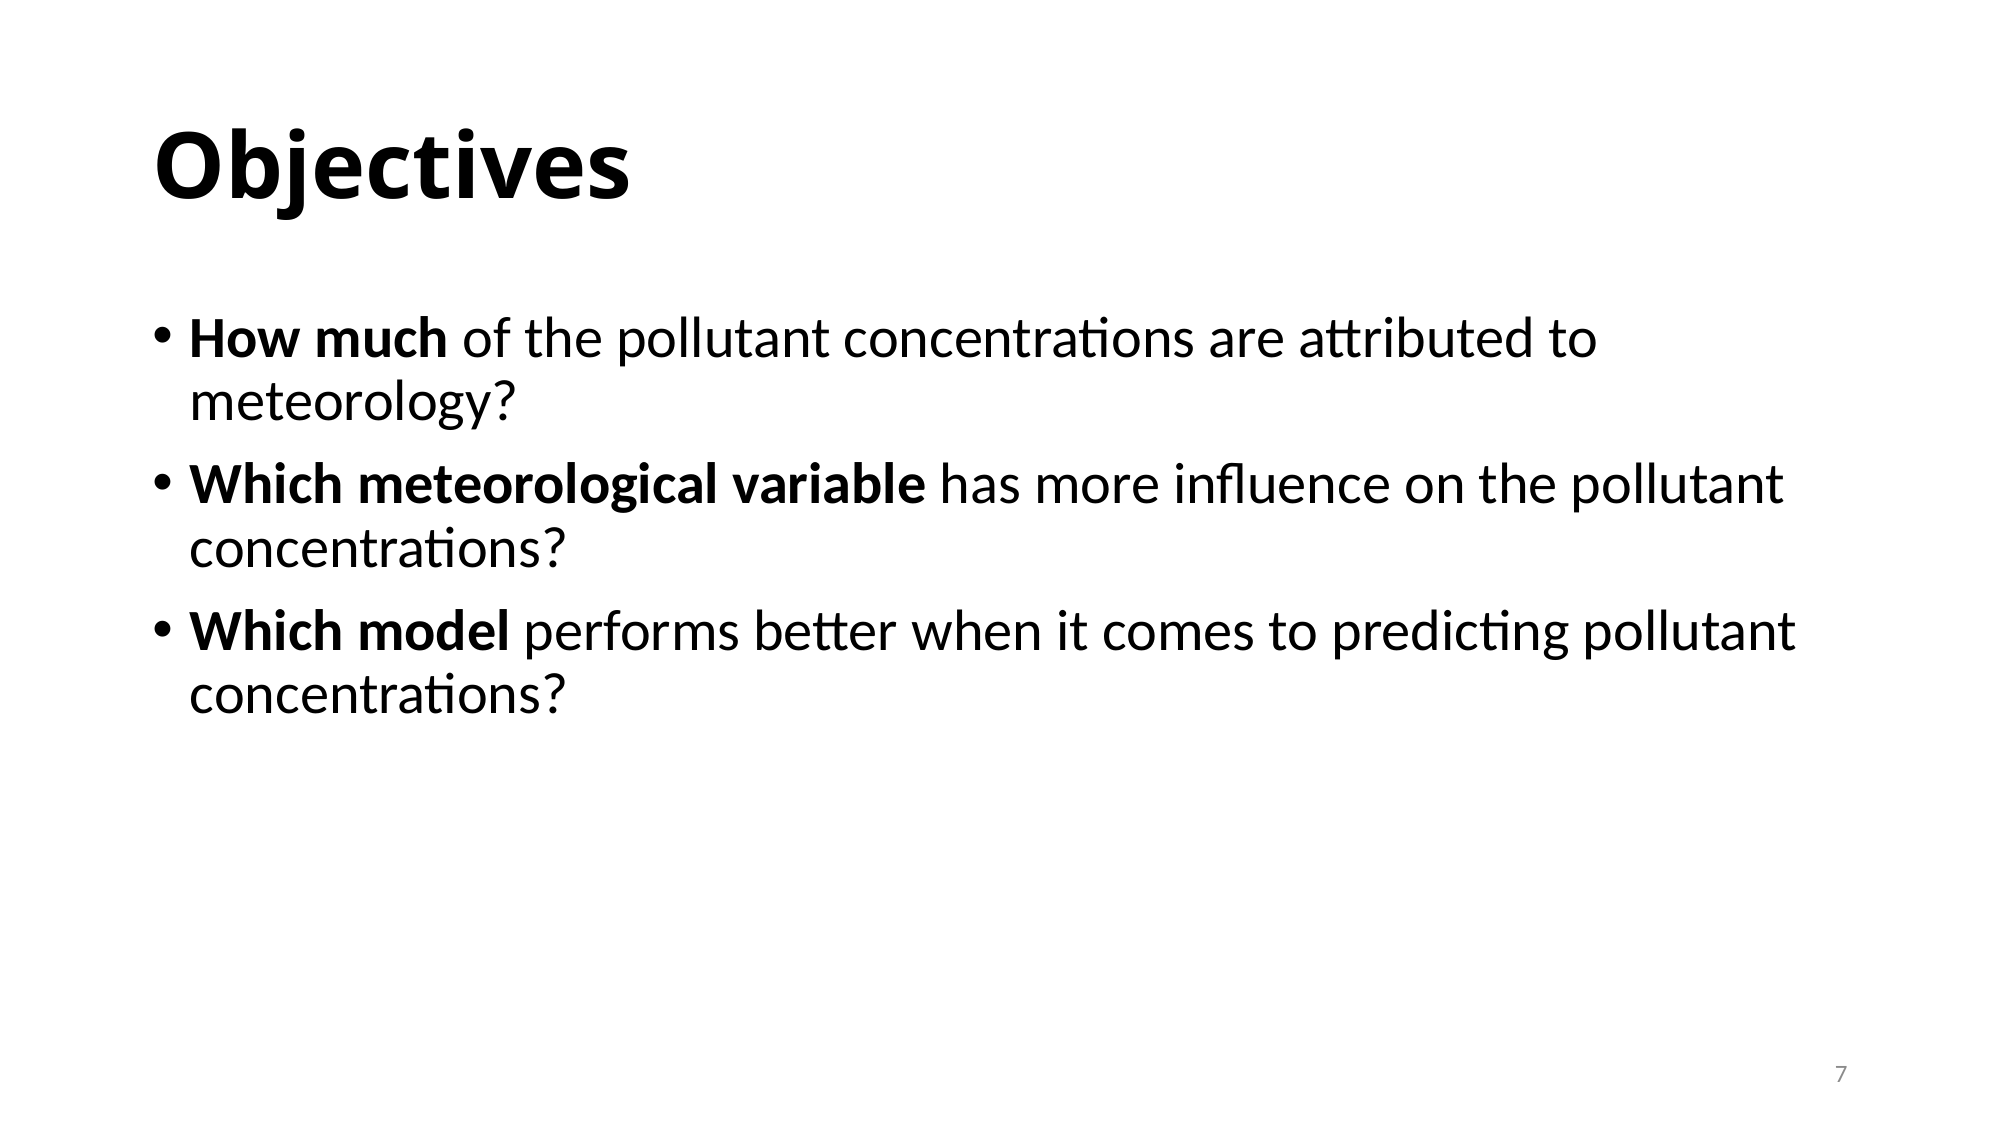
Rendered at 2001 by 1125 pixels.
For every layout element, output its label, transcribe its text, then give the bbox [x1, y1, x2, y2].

list How much of the pollutant concentrations are attributed to meteorology? Which meteorological variable has more influence on the pollutant concentrations? Which model performs better when it comes to predicting pollutant concentrations? [137, 299, 1863, 1014]
title Objectives [137, 59, 1863, 278]
slide_number 7 [1412, 1042, 1863, 1103]
